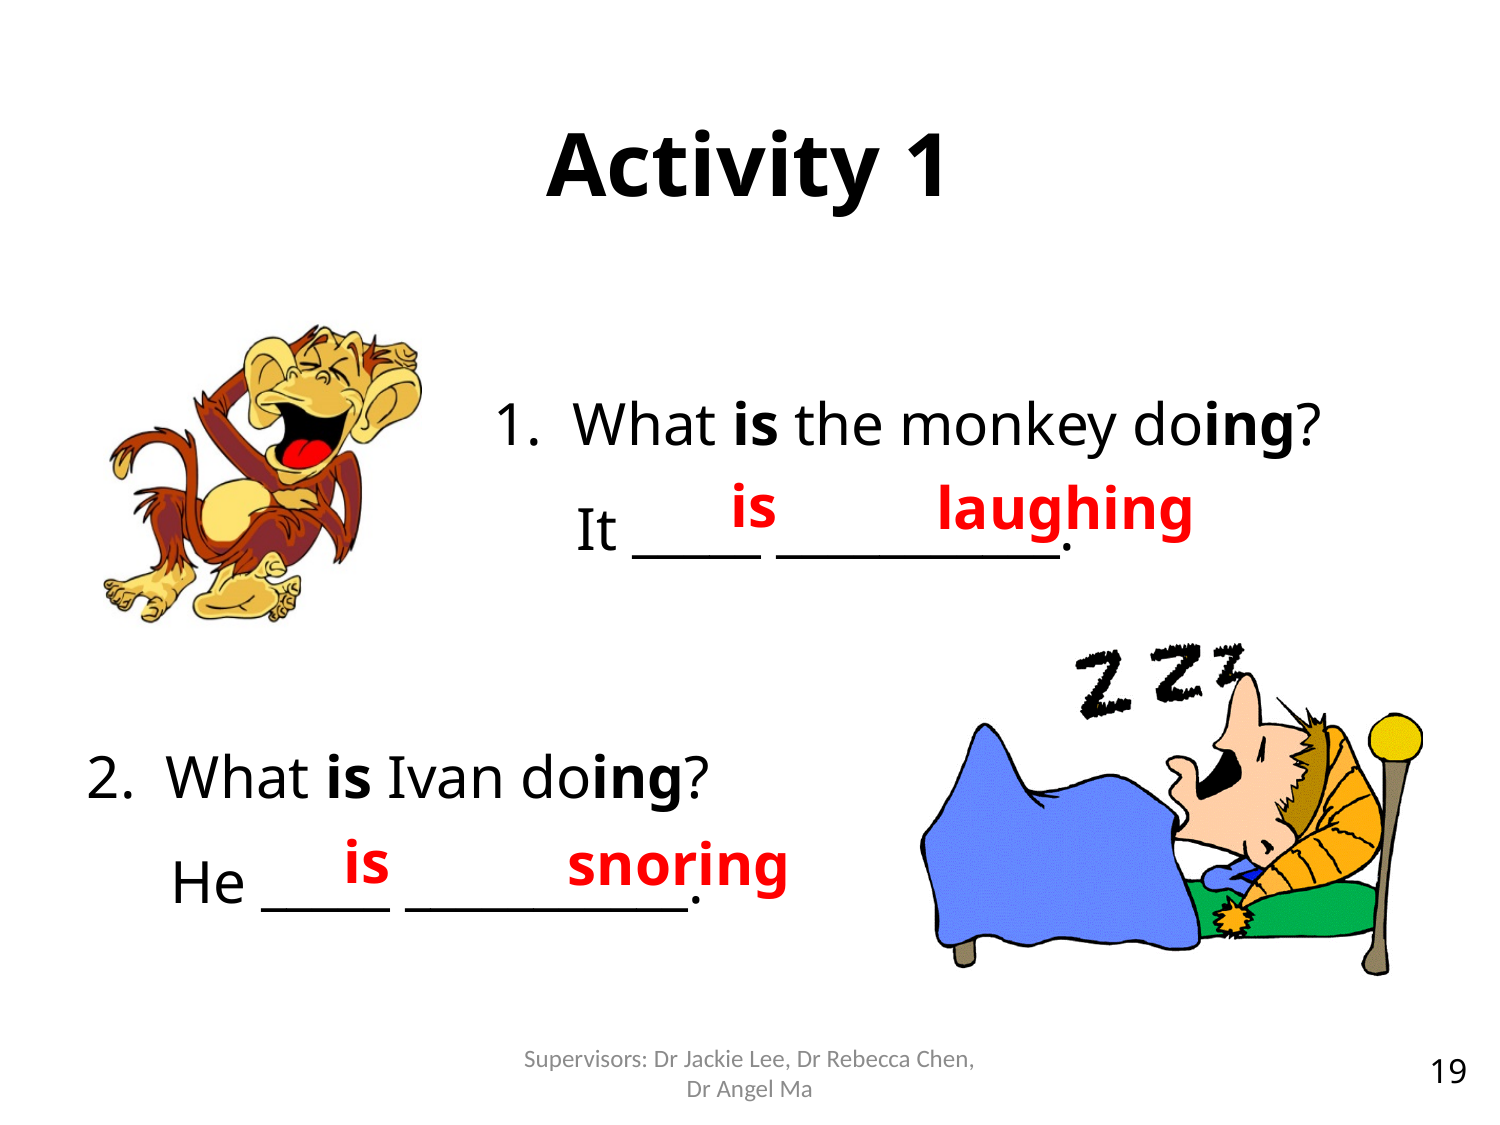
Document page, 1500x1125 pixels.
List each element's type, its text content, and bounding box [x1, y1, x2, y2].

text_box is [288, 818, 446, 904]
text_box is [675, 462, 833, 547]
text_box laughing [905, 463, 1226, 549]
footer Supervisors: Dr Jackie Lee, Dr Rebecca Chen, Dr Angel Ma [496, 1042, 1004, 1103]
text_box 1. What is the monkey doing? It _____ ___________. [464, 320, 1398, 594]
title Activity 1 [103, 59, 1397, 278]
slide_number 19 [1132, 1042, 1483, 1103]
picture [103, 303, 422, 644]
text_box snoring [519, 819, 839, 905]
text_box 2. What is Ivan doing? He _____ ___________. [57, 674, 918, 947]
picture [918, 643, 1423, 977]
